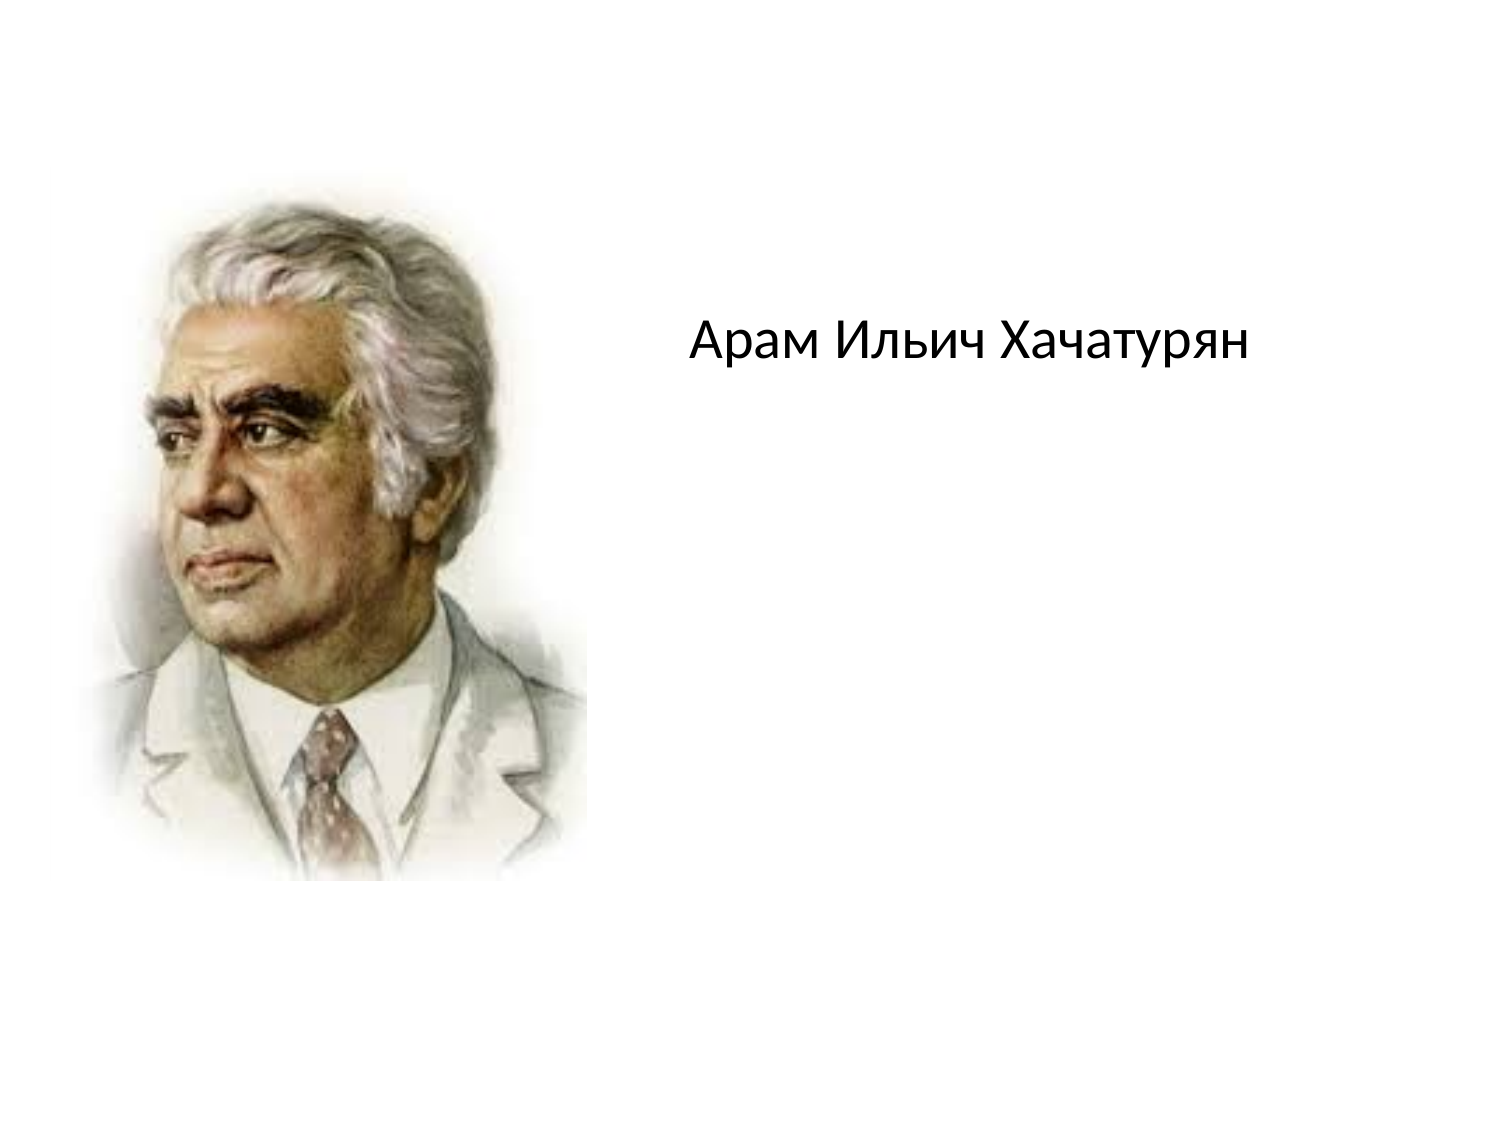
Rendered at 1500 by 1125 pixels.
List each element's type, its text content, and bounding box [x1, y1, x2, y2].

picture [49, 167, 587, 882]
text_box Арам Ильич Хачатурян [674, 292, 1331, 378]
